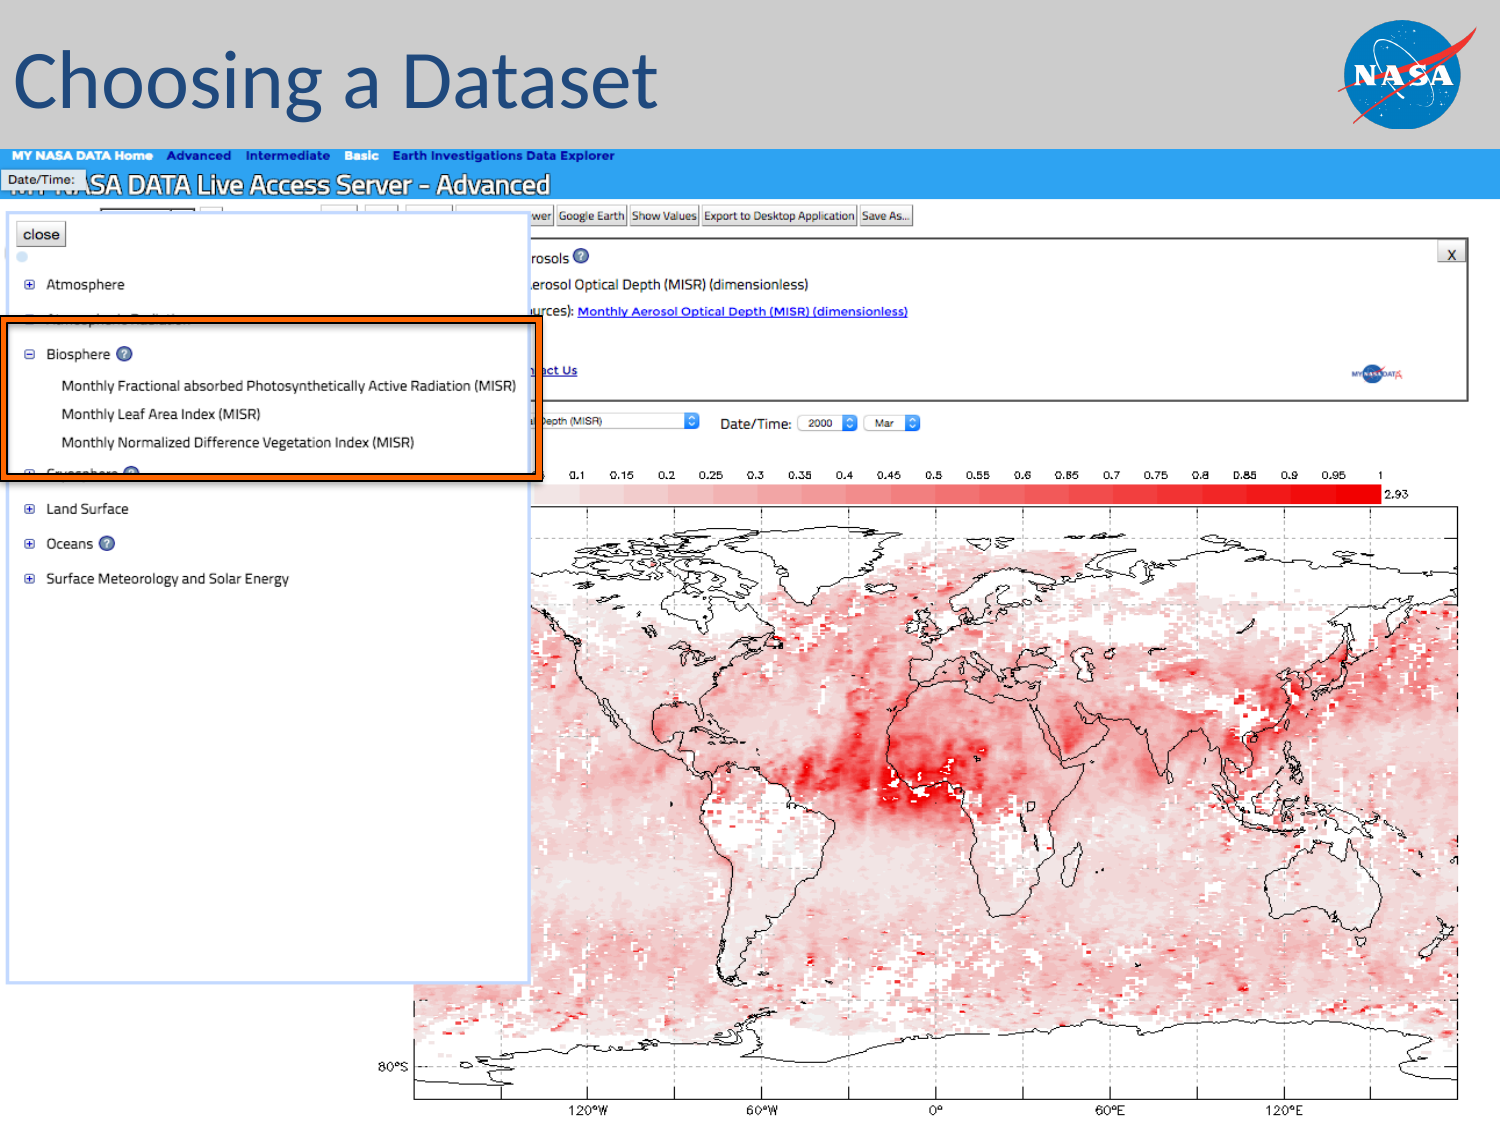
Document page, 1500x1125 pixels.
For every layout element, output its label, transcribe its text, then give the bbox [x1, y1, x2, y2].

text_box [61, 18, 1424, 62]
picture [0, 149, 1500, 1125]
picture [1337, 20, 1477, 129]
text_box Choosing a Dataset [0, 0, 1500, 149]
